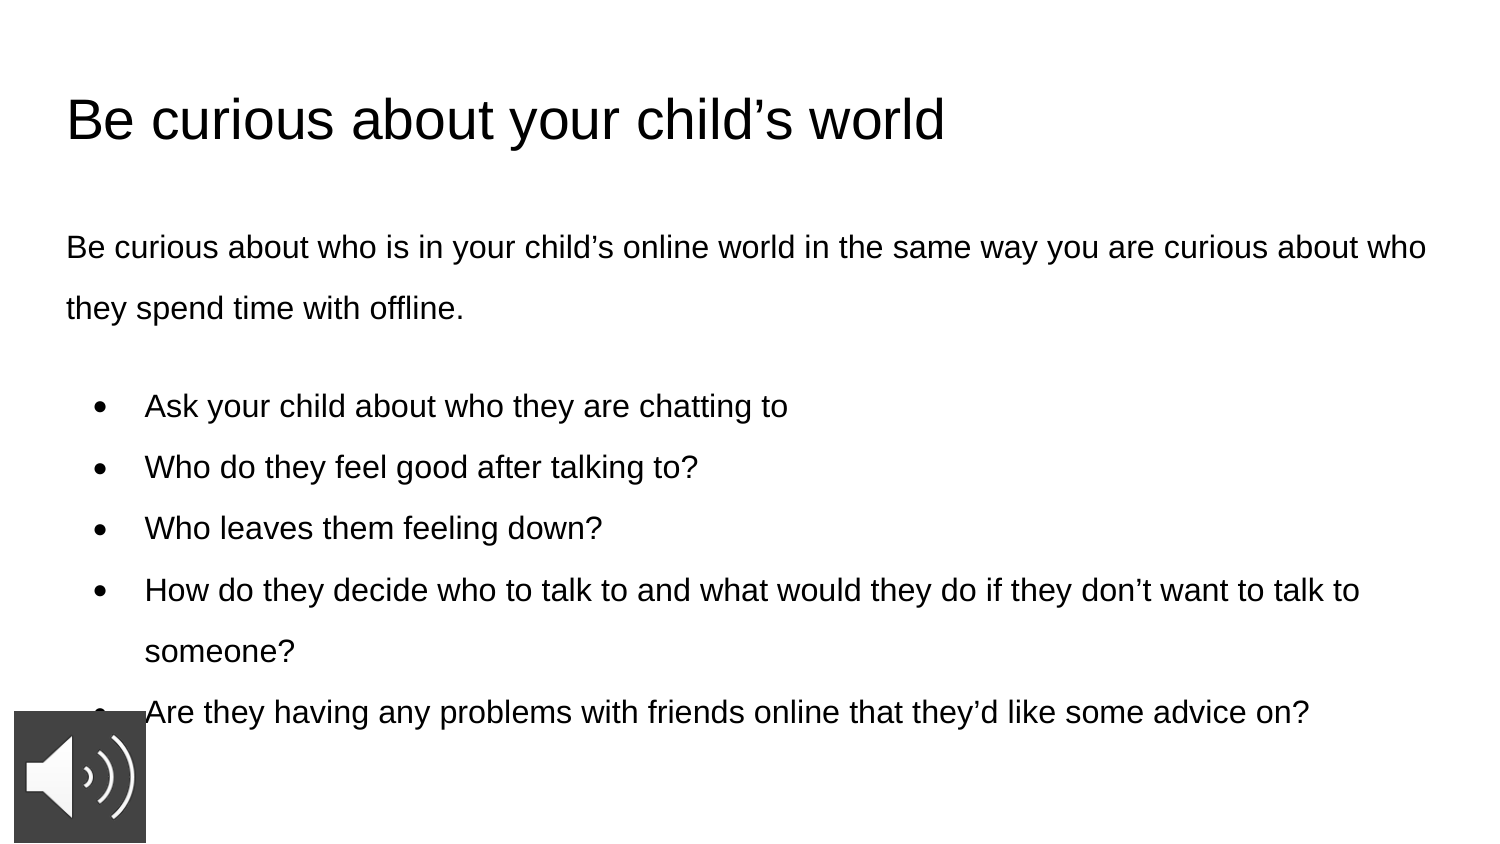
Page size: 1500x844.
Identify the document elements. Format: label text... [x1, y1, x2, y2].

list Be curious about who is in your child’s online world in the same way you are curious about who they spend time with offline. Ask your child about who they are chatting to Who do they feel good after talking to? Who leaves them feeling down? How do they decide who to talk to and what would they do if they don’t want to talk to someone? Are they having any problems with friends online that they’d like some advice on? [51, 189, 1449, 750]
picture [13, 710, 148, 844]
title Be curious about your child’s world [51, 72, 1449, 167]
